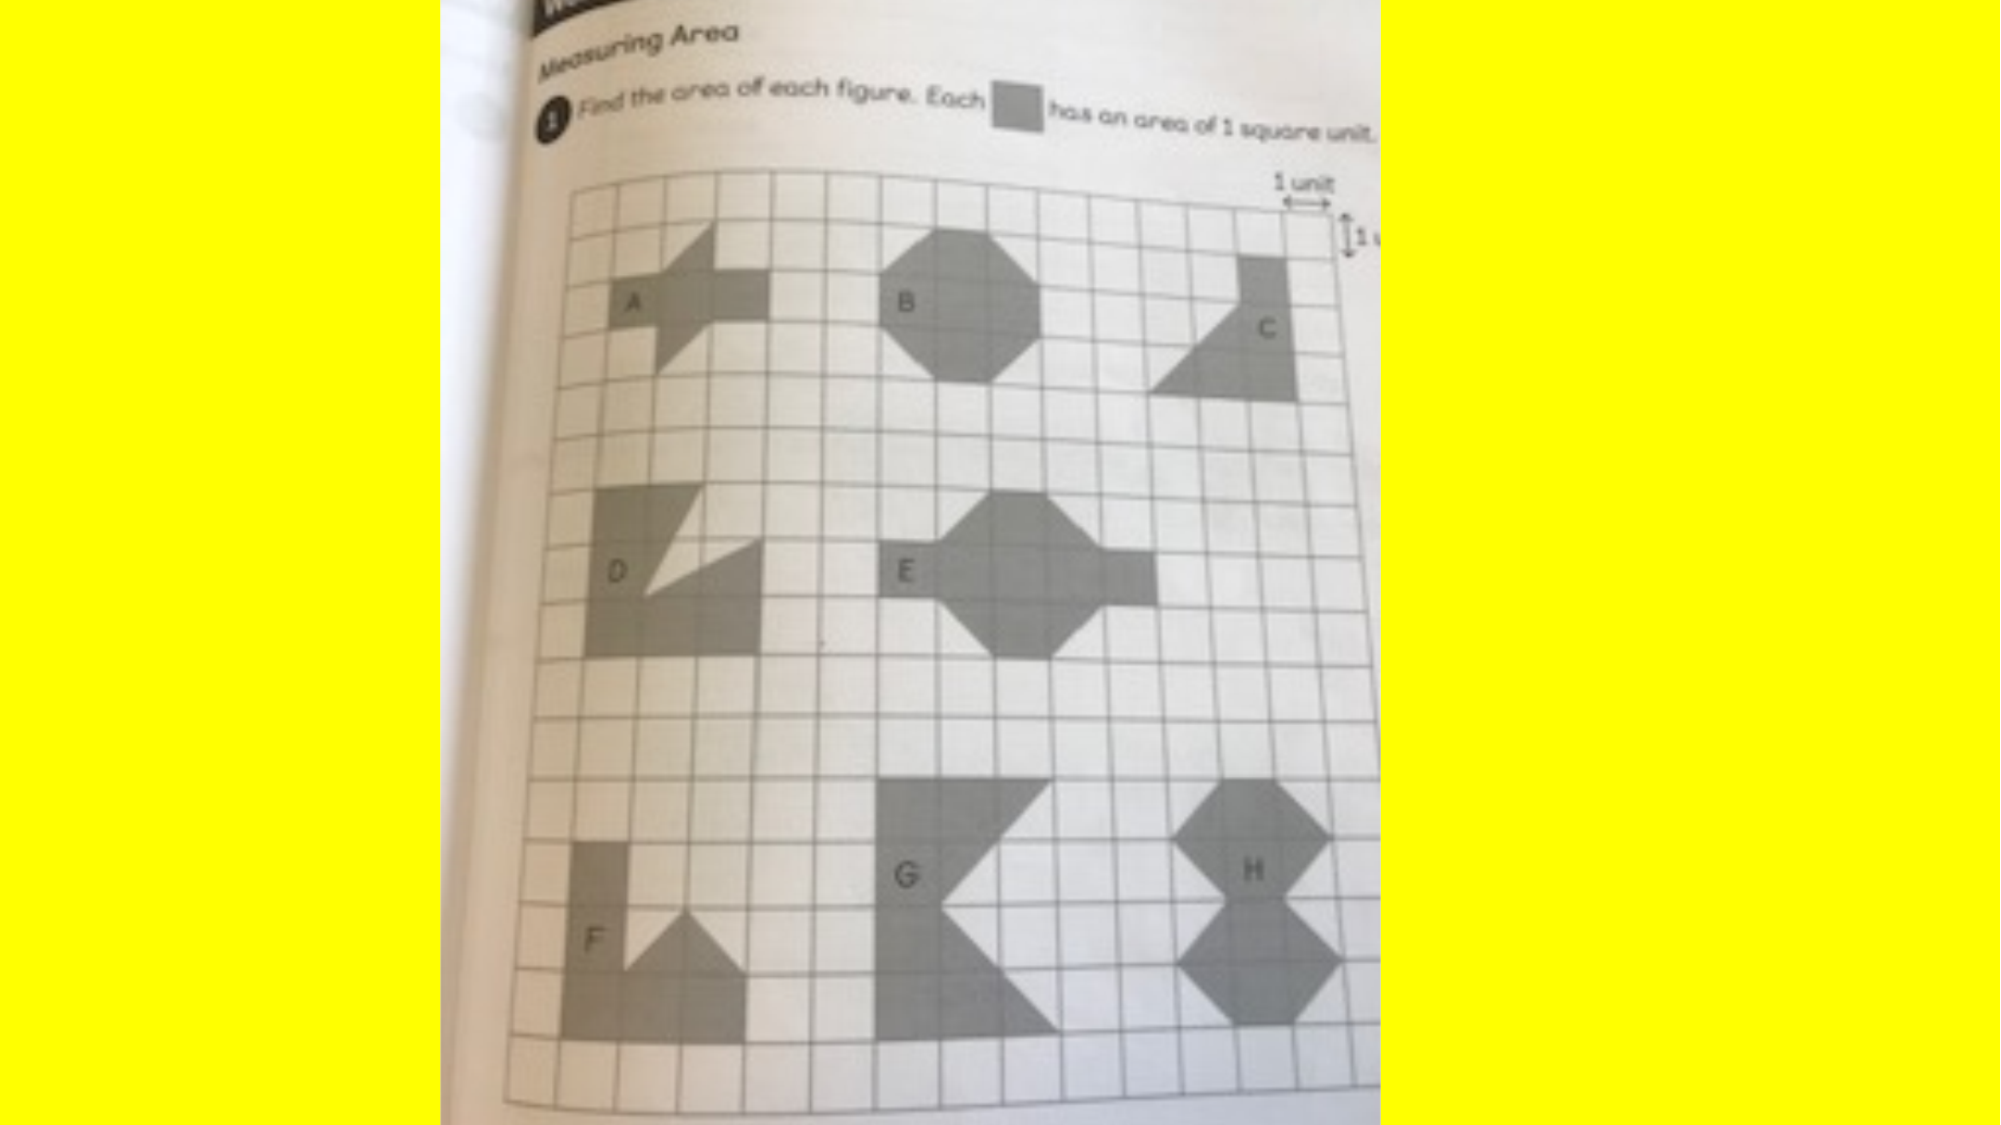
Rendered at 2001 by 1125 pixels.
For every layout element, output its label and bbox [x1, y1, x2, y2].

picture [282, 0, 1537, 1125]
